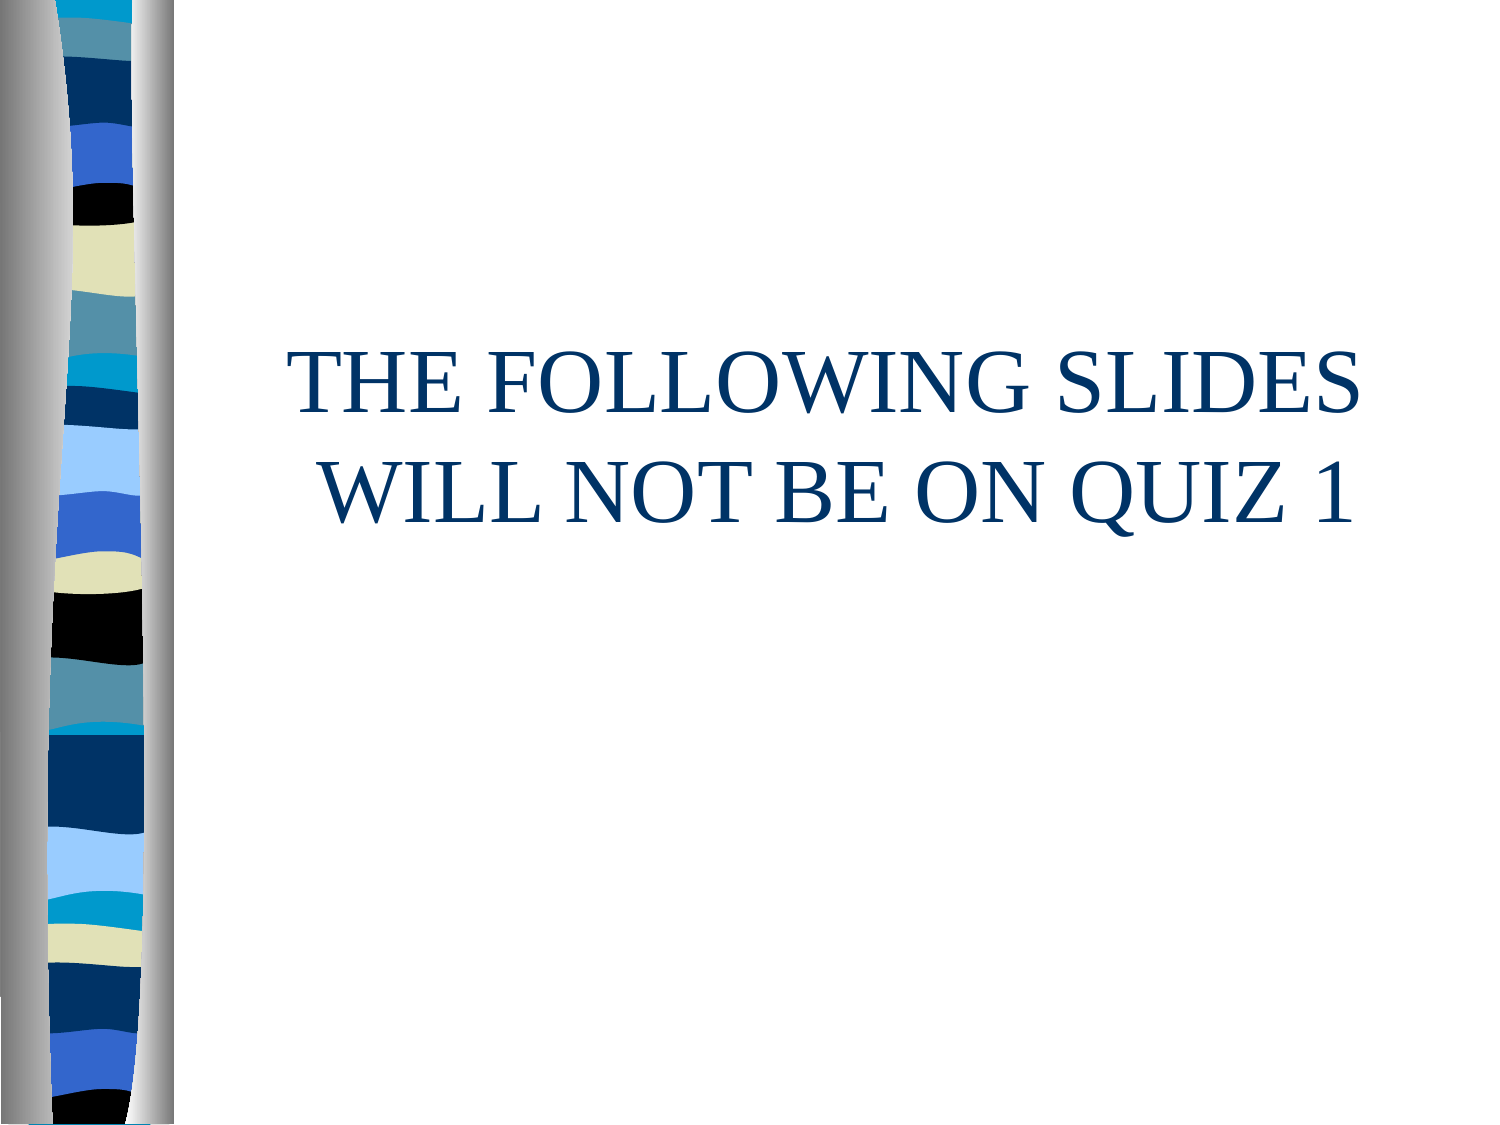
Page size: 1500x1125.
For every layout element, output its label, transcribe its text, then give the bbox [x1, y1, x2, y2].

title THE FOLLOWING SLIDES WILL NOT BE ON QUIZ 1 [200, 337, 1475, 525]
